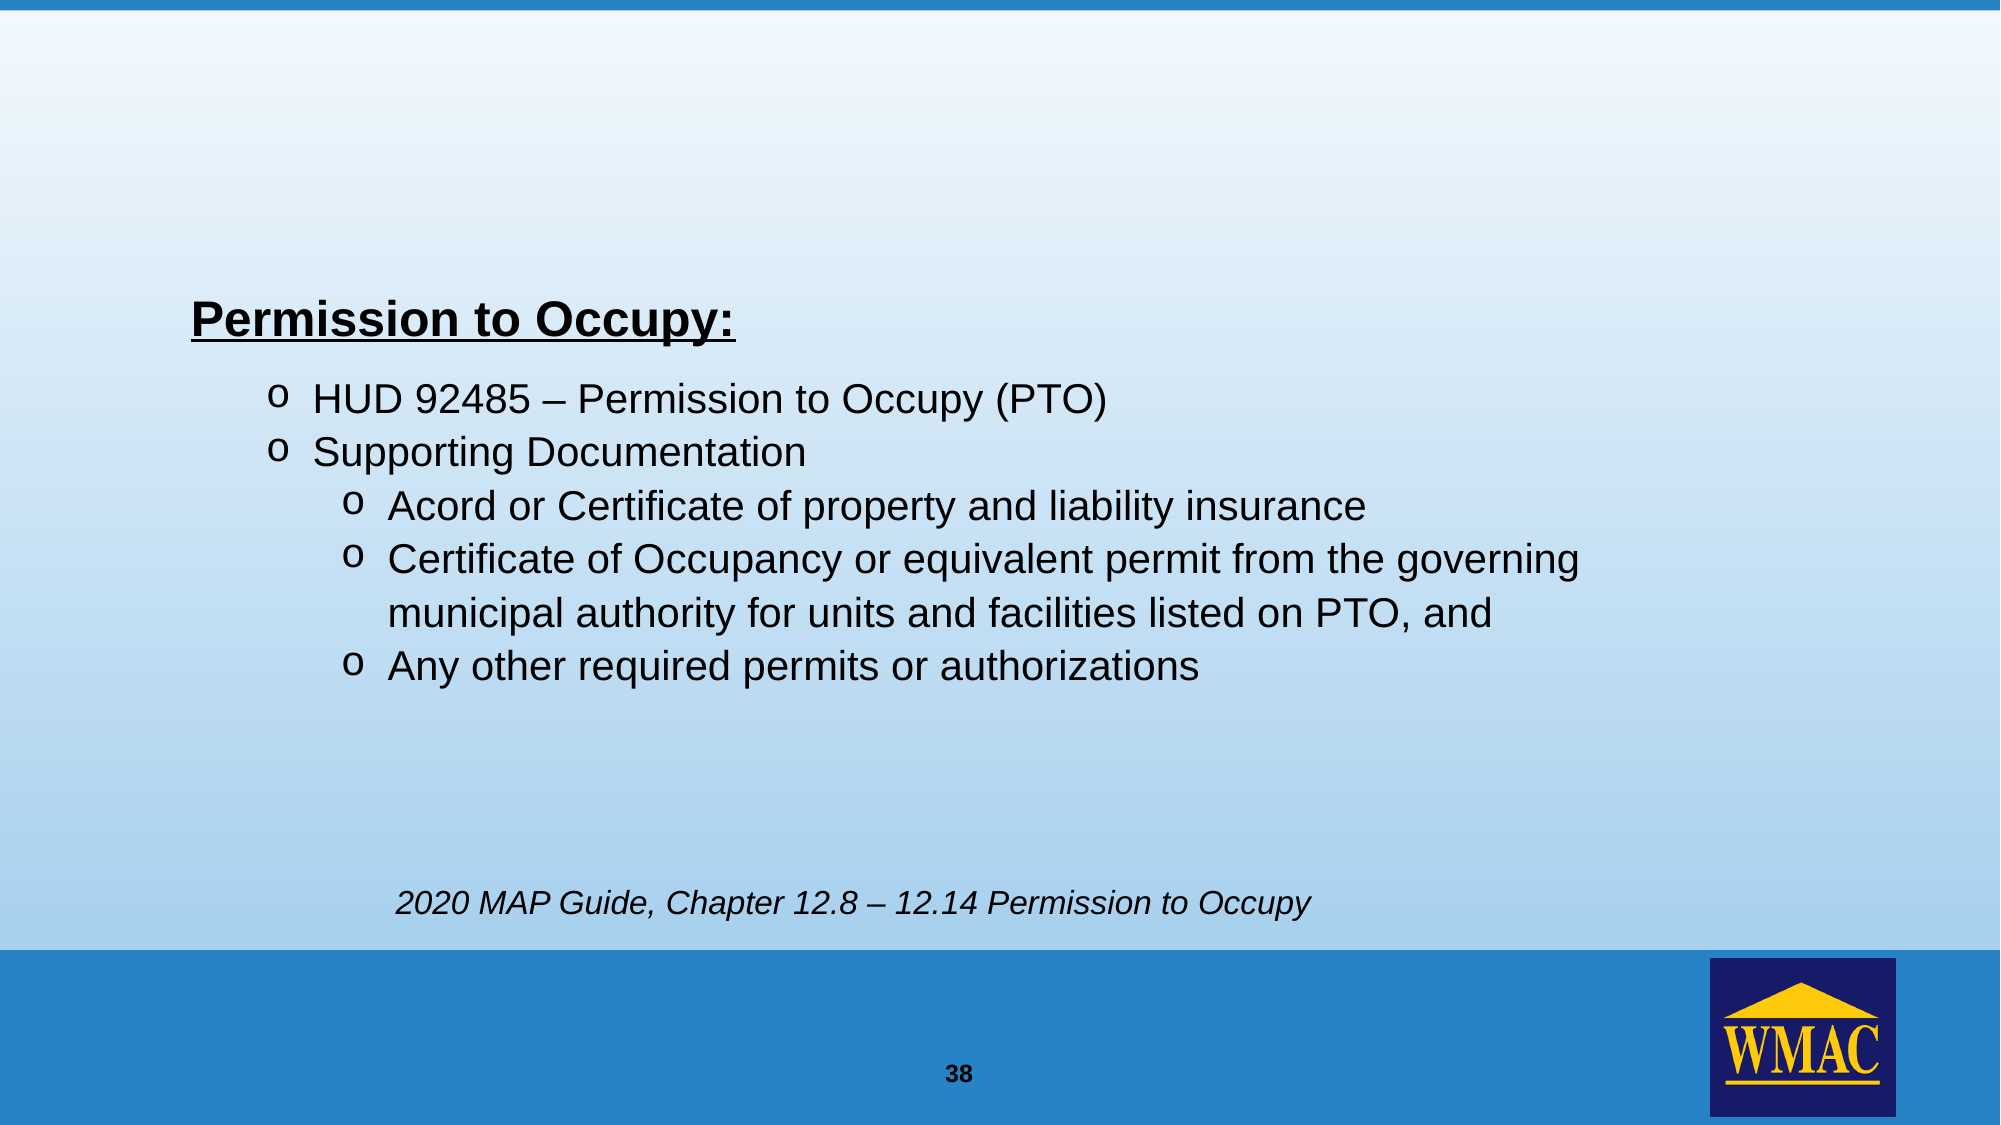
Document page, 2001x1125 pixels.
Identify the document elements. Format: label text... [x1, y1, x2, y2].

text_box Permission to Occupy: HUD 92485 – Permission to Occupy (PTO) Supporting Documentation Acord or Certificate of property and liability insurance Certificate of Occupancy or equivalent permit from the governing municipal authority for units and facilities listed on PTO, and Any other required permits or authorizations [175, 249, 1733, 750]
text_box 2020 MAP Guide, Chapter 12.8 – 12.14 Permission to Occupy [230, 871, 1586, 929]
text_box 38 [538, 1042, 989, 1103]
picture [1710, 958, 1896, 1117]
